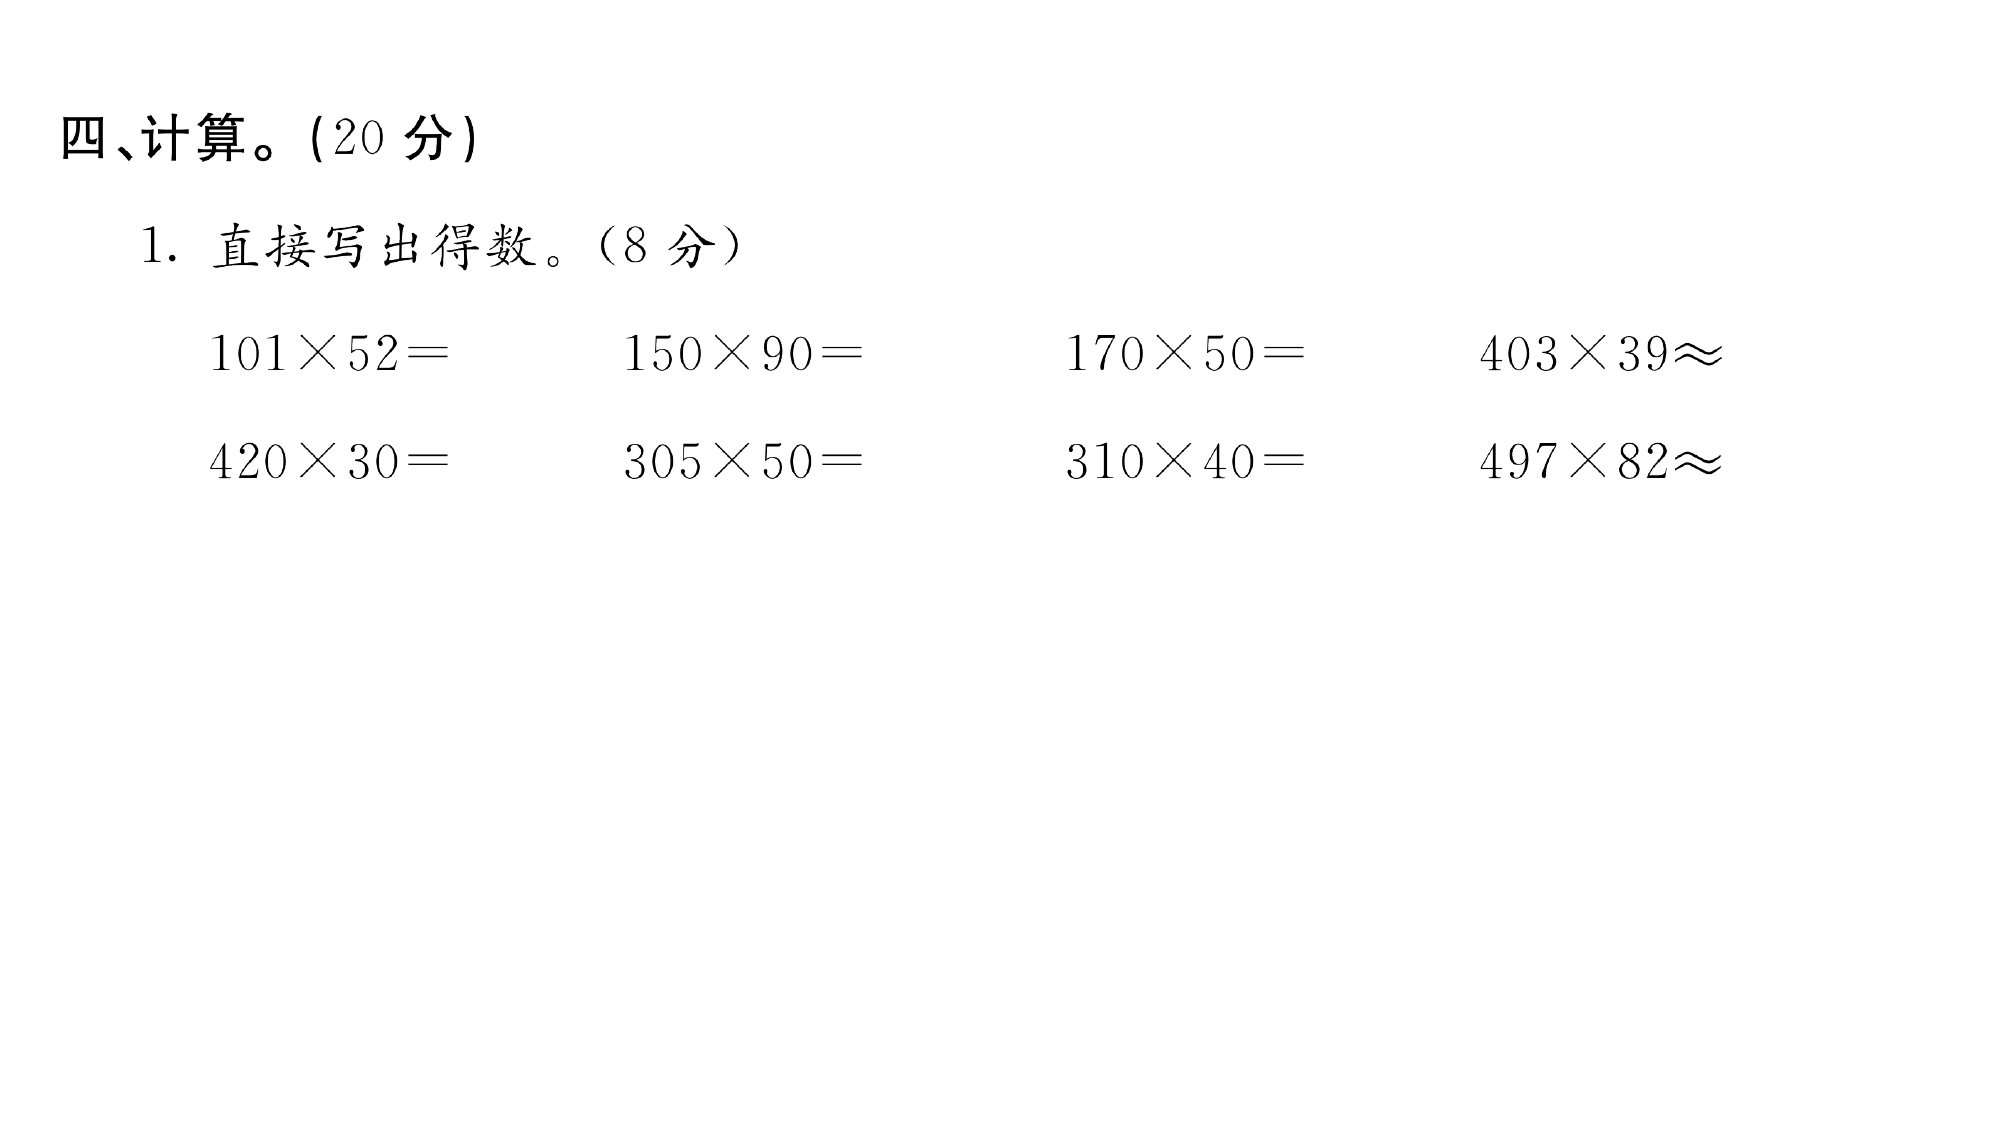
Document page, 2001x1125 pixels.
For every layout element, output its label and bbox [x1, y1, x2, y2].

picture [58, 58, 1949, 527]
